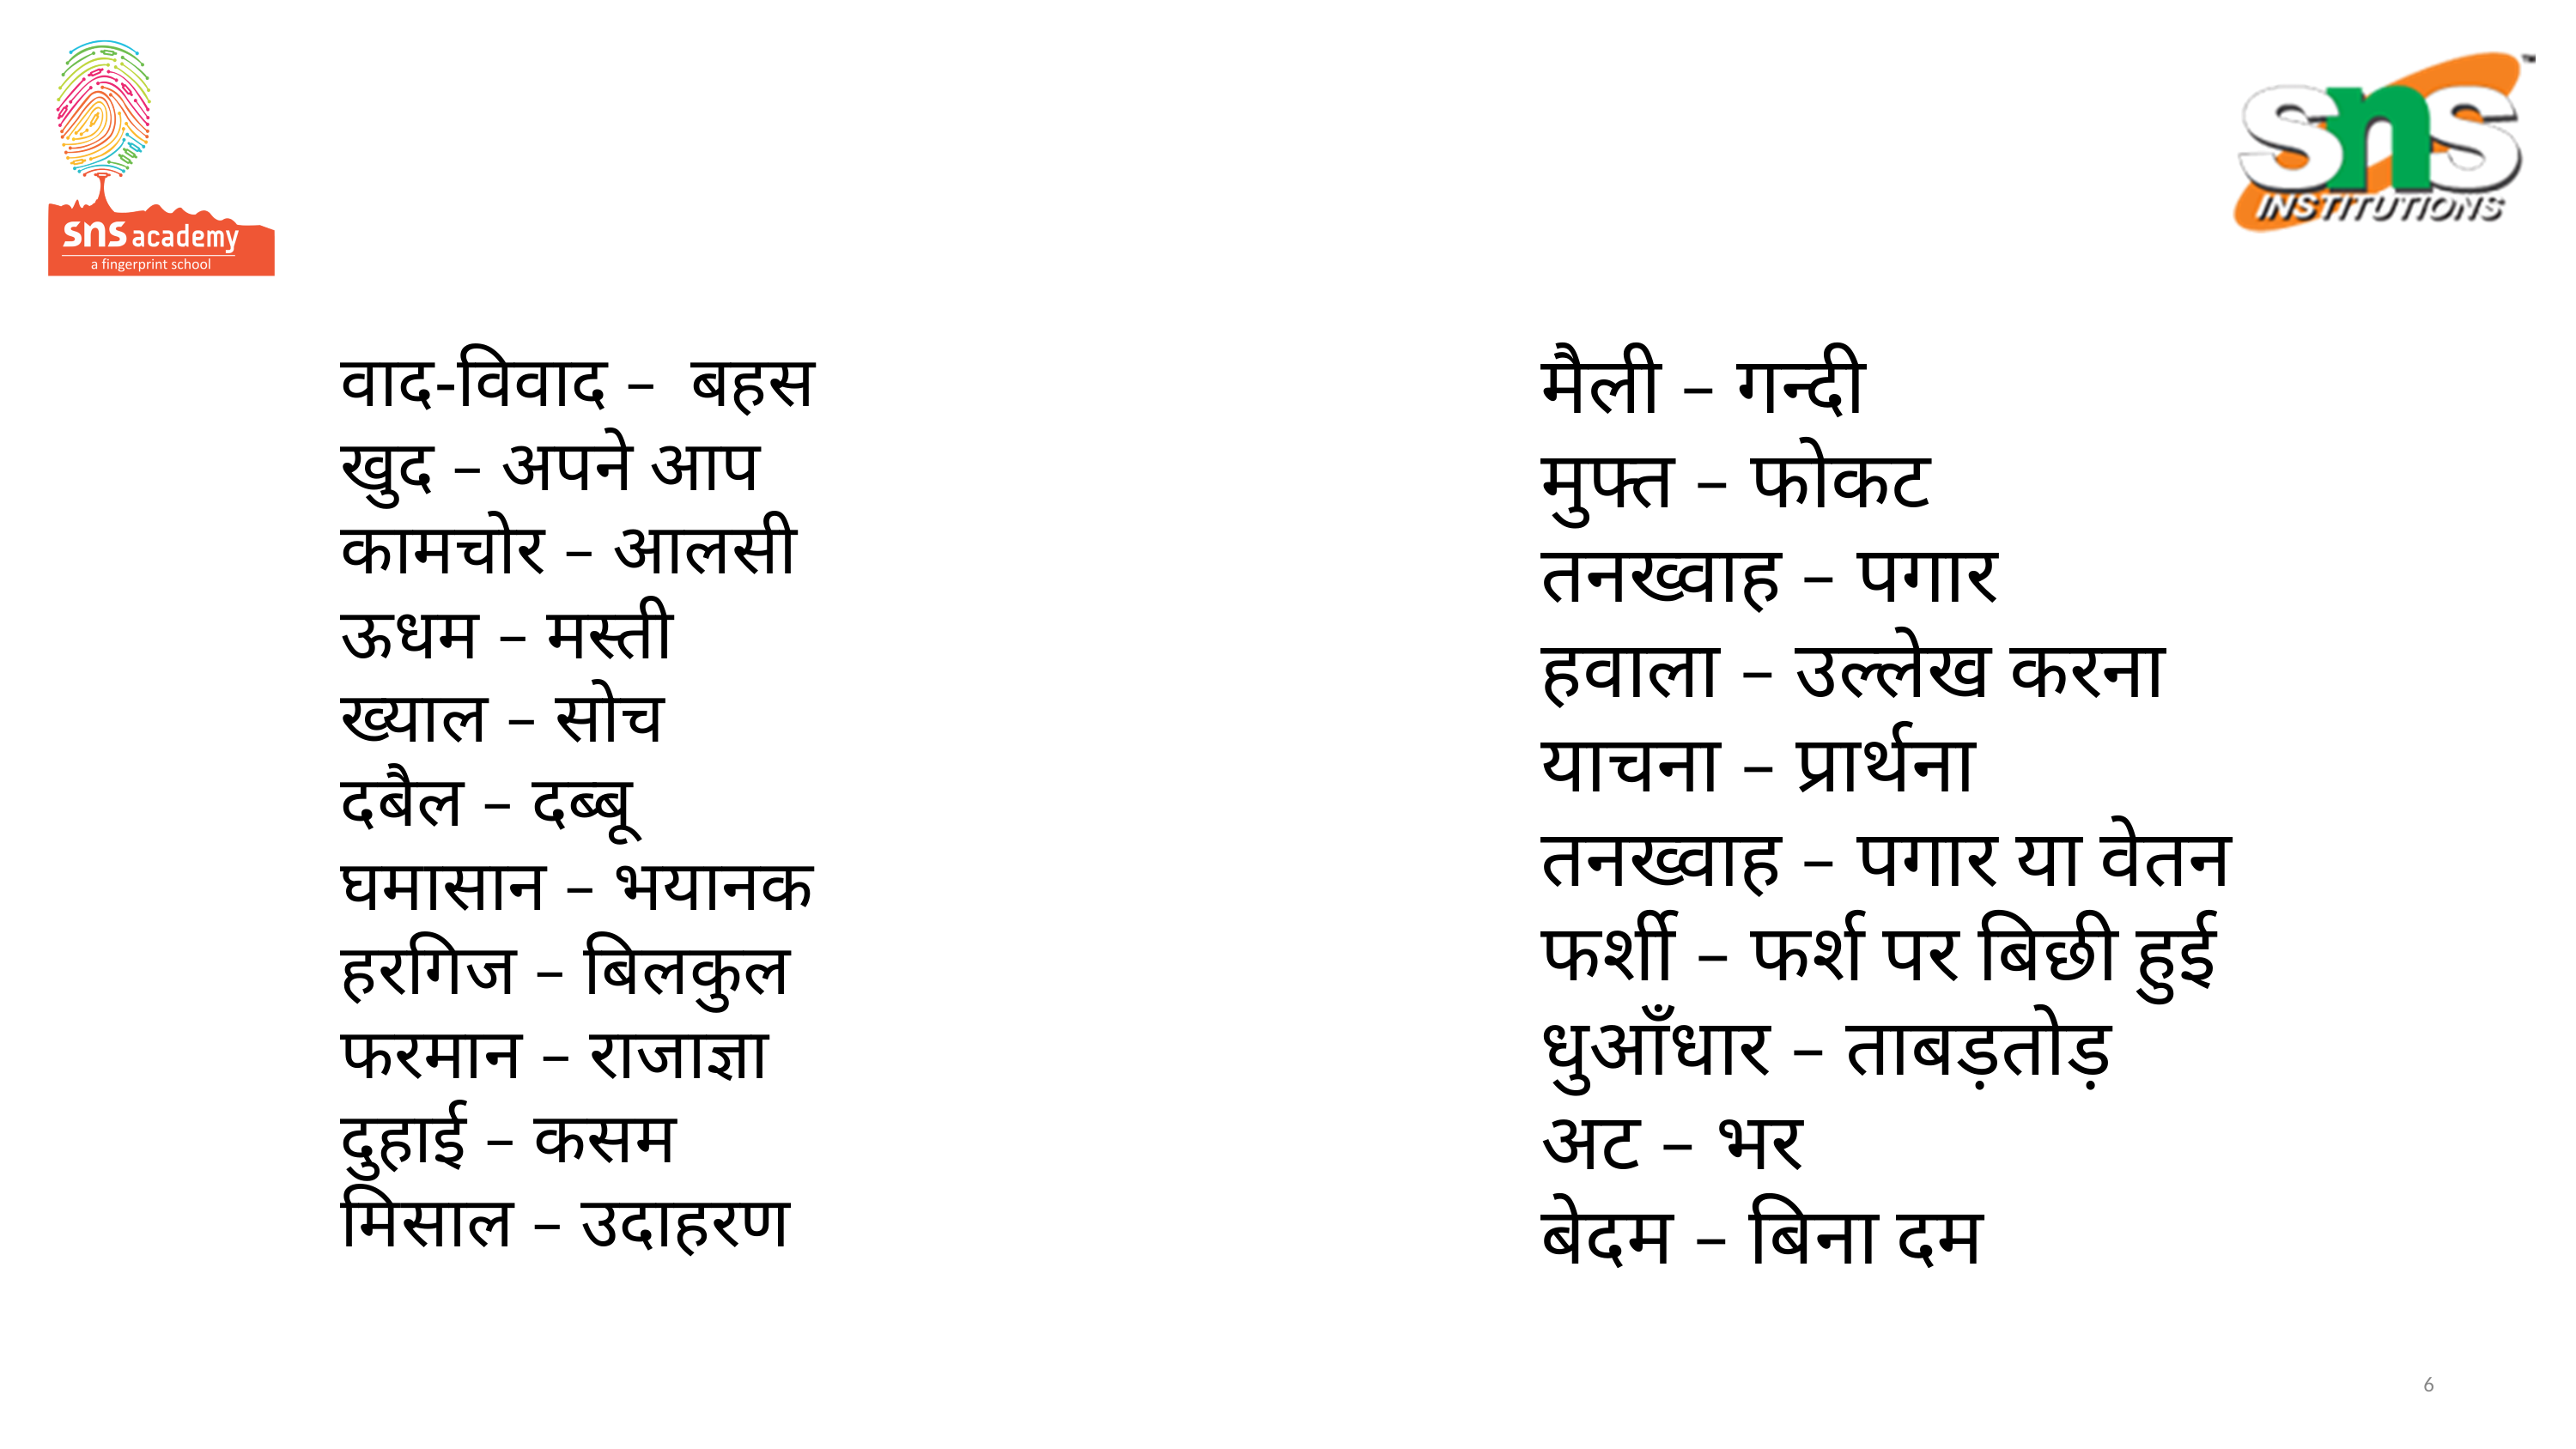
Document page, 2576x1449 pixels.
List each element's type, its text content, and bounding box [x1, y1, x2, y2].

picture [38, 33, 280, 285]
text_box मैली – गन्दी मुफ्त – फोकट तनख्वाह – पगार हवाला – उल्लेख करना याचना – प्रार्थना तनख्वाह – पगार या वेतन फर्शी – फर्श पर बिछी हुई धुआँधार – ताबड़तोड़ अट – भर बेदम – बिना दम [1528, 328, 1656, 1358]
slide_number 6 [2146, 1358, 2447, 1410]
picture [2233, 50, 2536, 233]
title वाद-विवाद – बहस खुद – अपने आप कामचोर – आलसी ऊधम – मस्ती ख्याल – सोच दबैल – दब्बू घमासान – भयानक हरगिज – बिलकुल फरमान – राजाज्ञा दुहाई – कसम मिसाल – उदाहरण [327, 325, 1248, 1355]
text_box [1656, 328, 2530, 1358]
